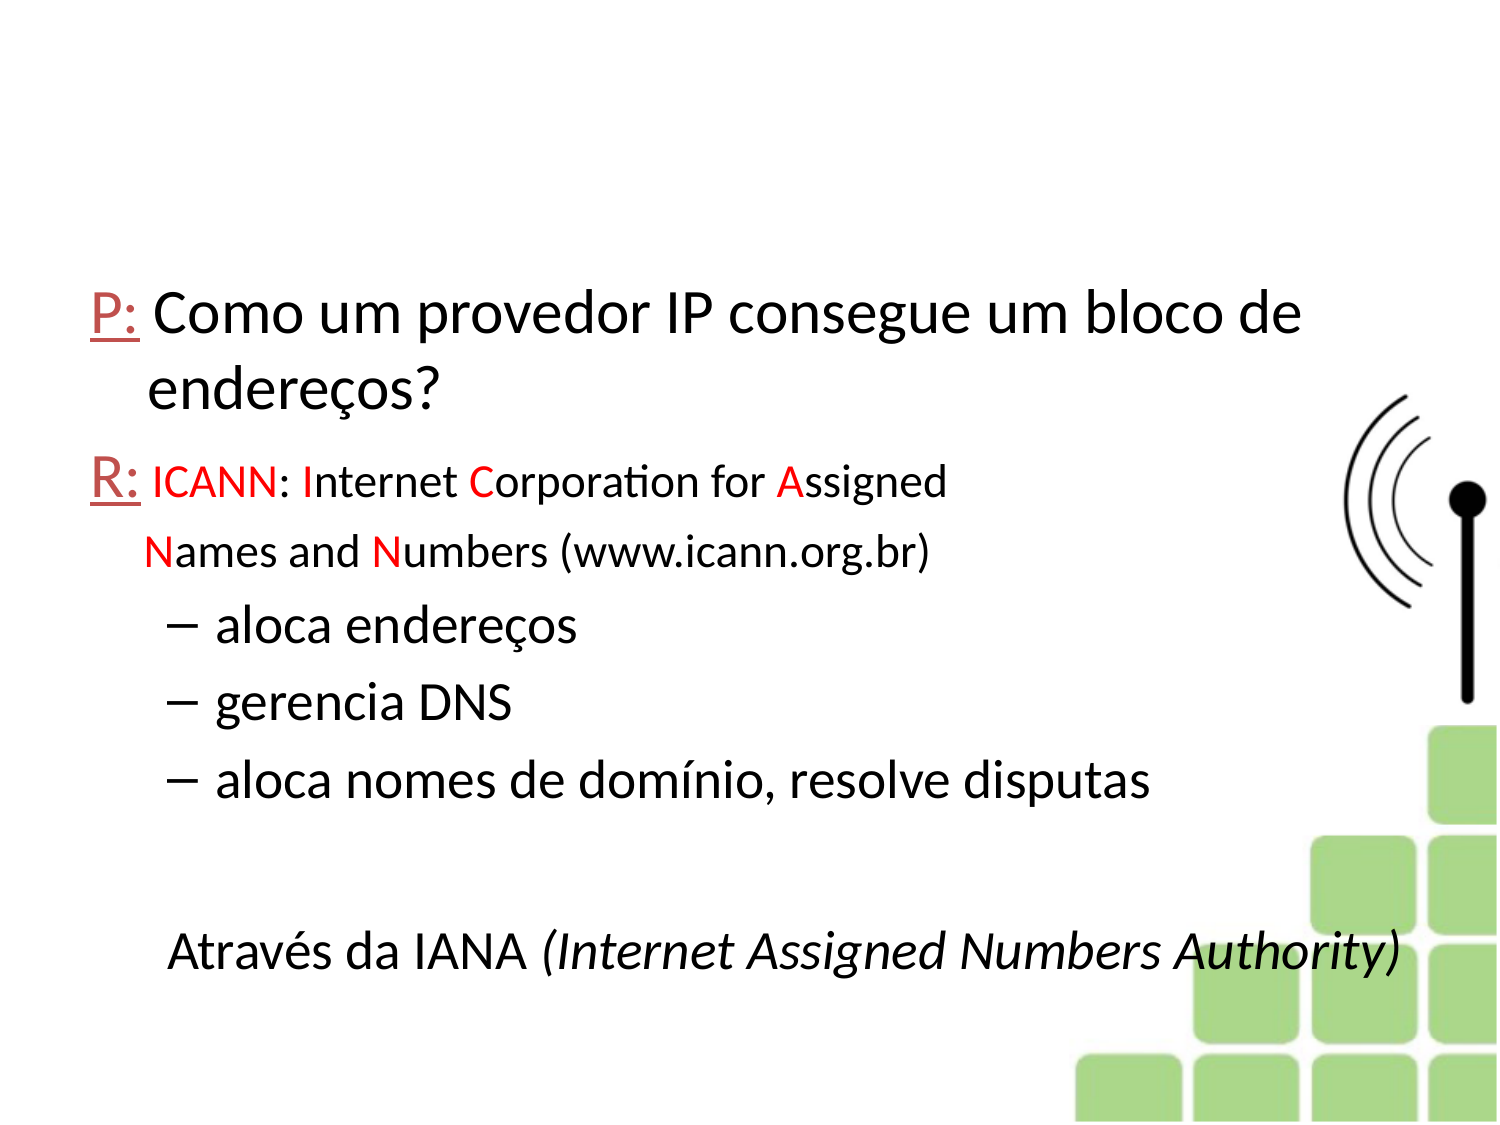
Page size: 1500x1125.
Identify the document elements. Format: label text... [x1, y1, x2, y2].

picture [1007, 385, 1500, 1125]
list P: Como um provedor IP consegue um bloco de endereços? R: ICANN: Internet Corporation for Assigned Names and Numbers (www.icann.org.br) aloca endereços gerencia DNS aloca nomes de domínio, resolve disputas Através da IANA (Internet Assigned Numbers Authority) [75, 262, 1425, 1005]
